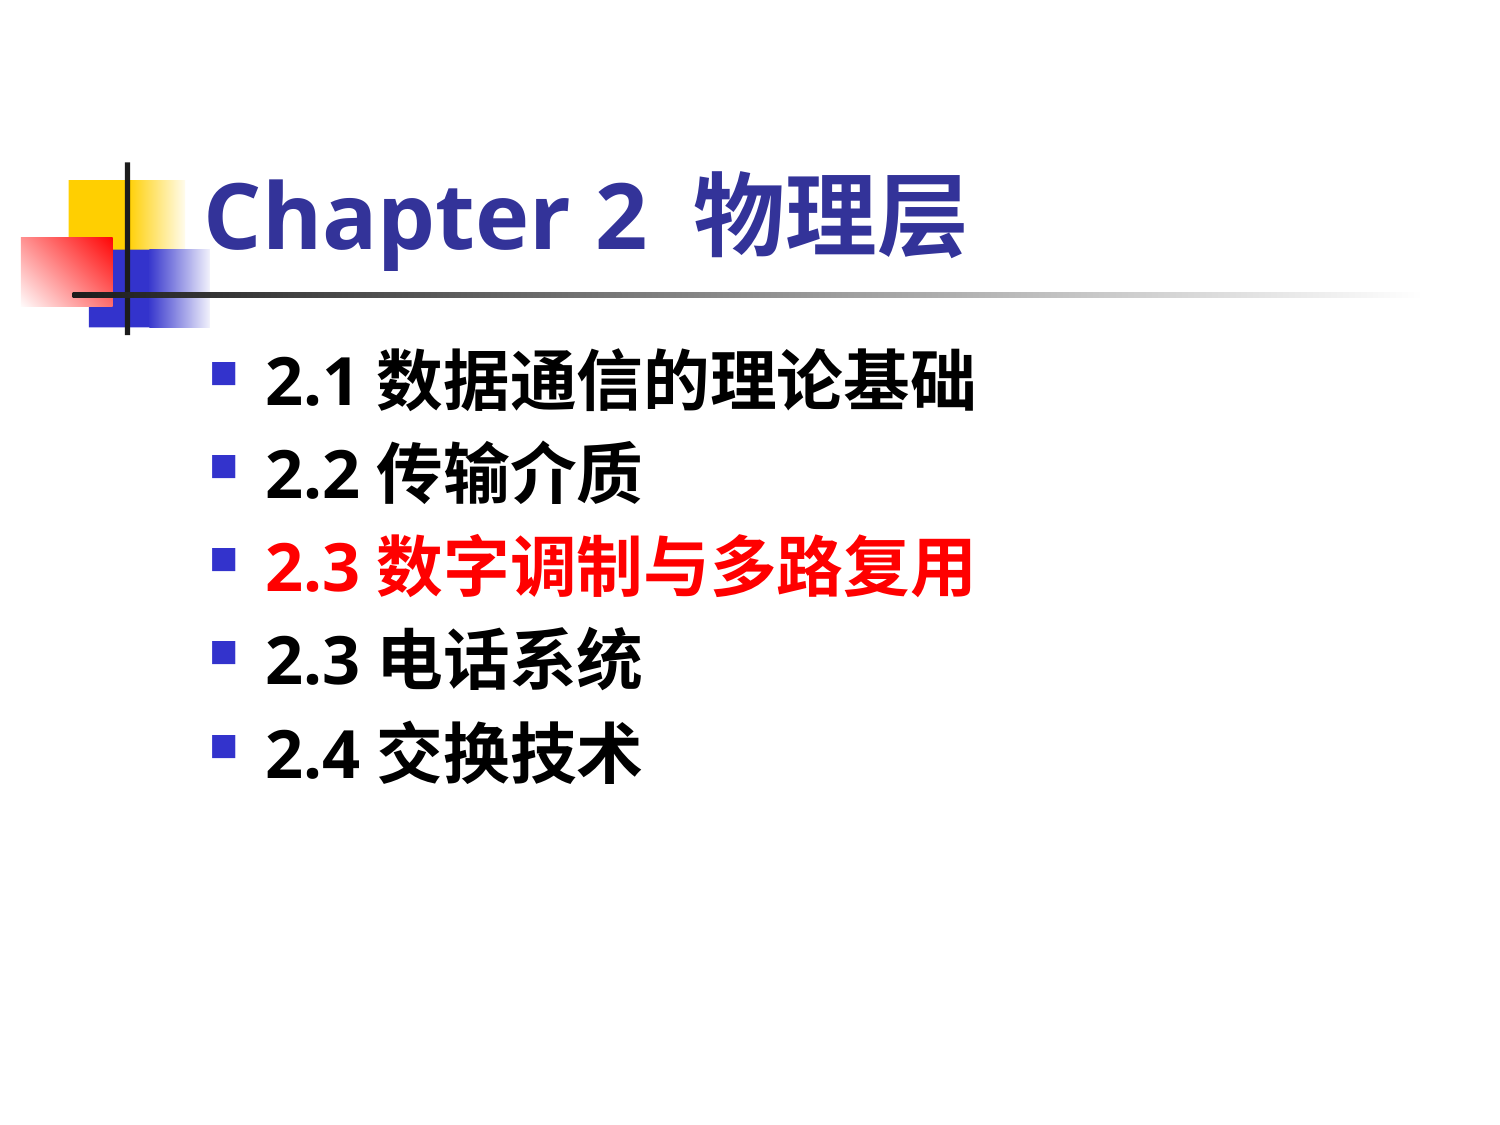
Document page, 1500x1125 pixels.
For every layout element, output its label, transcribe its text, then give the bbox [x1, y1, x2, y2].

list 2.1数据通信的理论基础 2.2传输介质 2.3数字调制与多路复用 2.3电话系统 2.4交换技术 [193, 331, 1350, 888]
title Chapter 2 物理层 [188, 35, 1468, 275]
